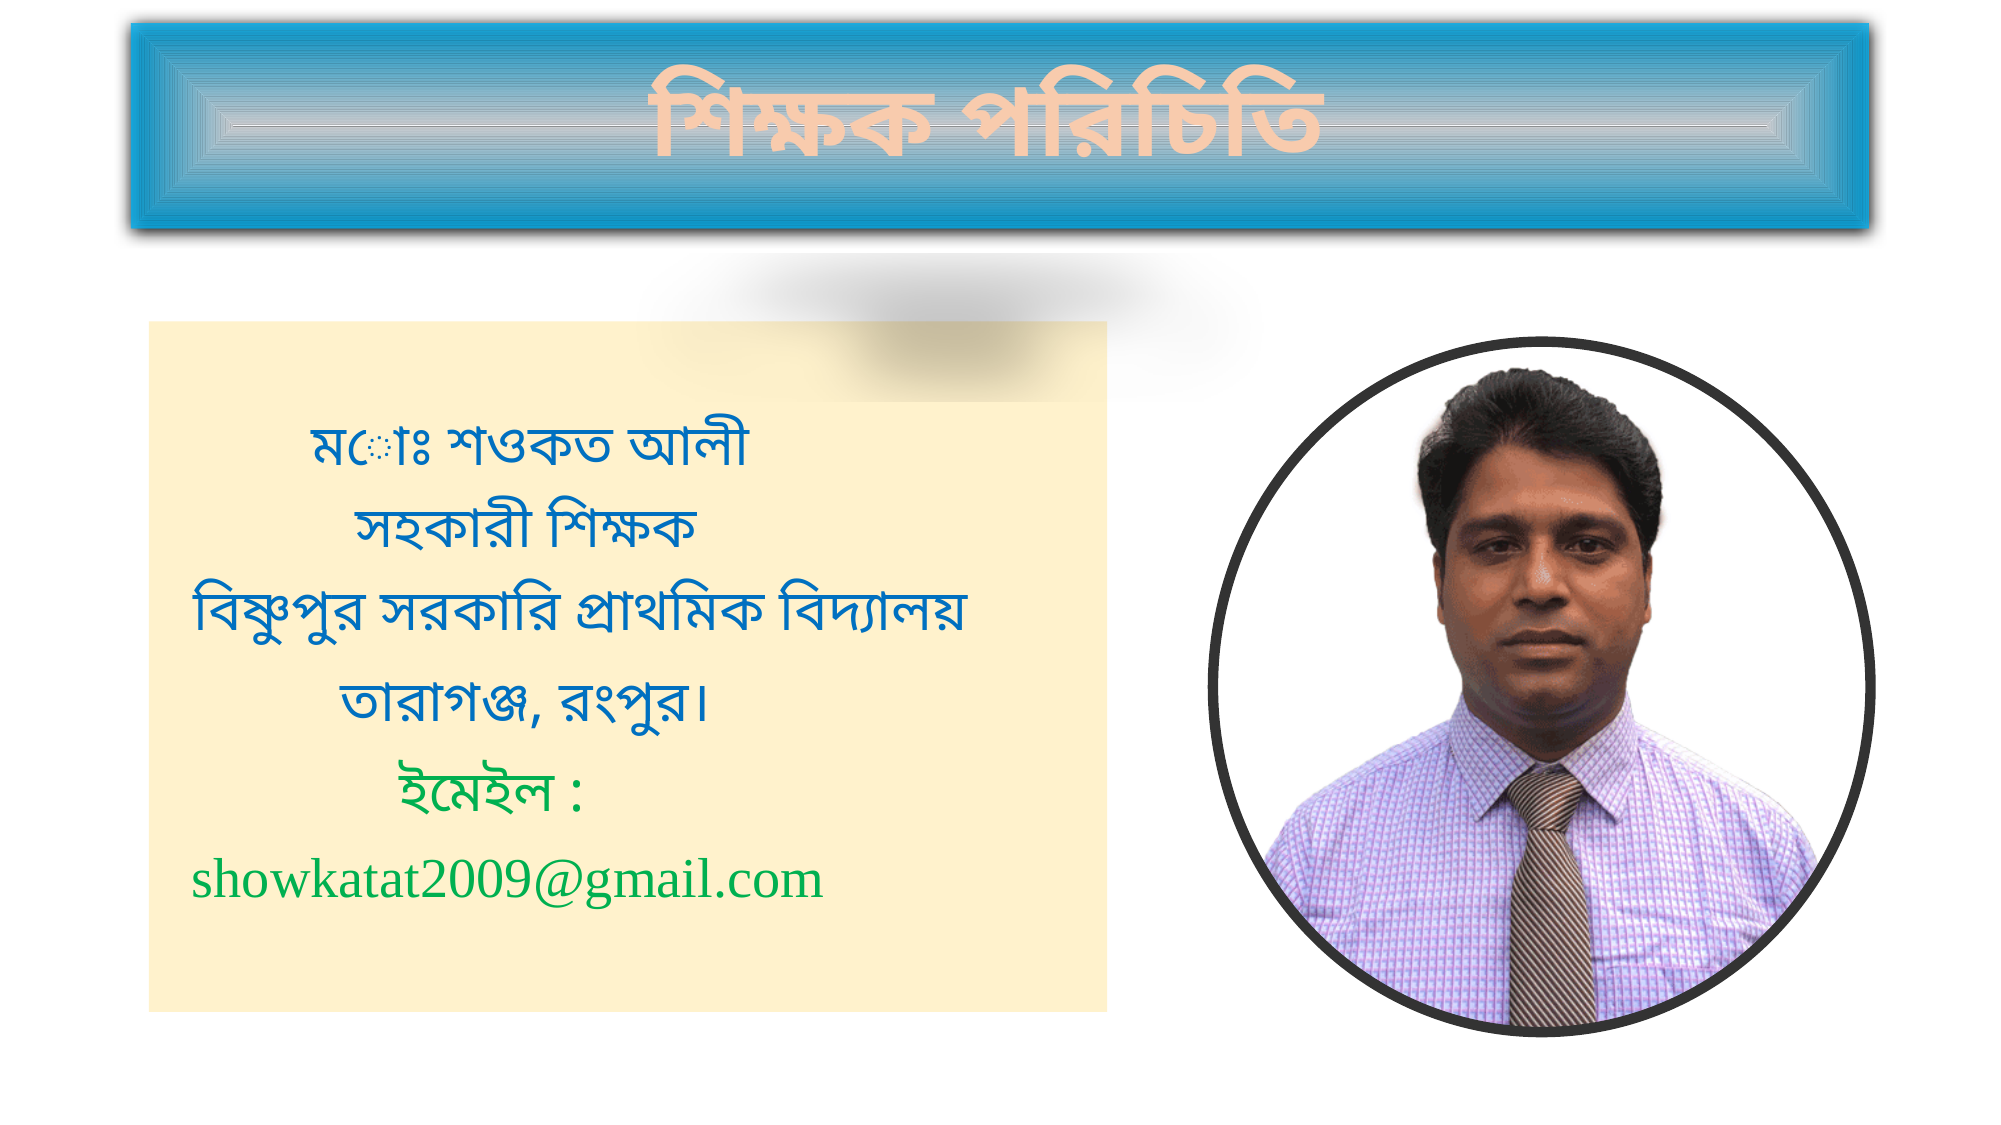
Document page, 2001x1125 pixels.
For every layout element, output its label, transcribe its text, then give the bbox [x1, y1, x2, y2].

title শিক্ষক পরিচিতি [130, 23, 1869, 229]
picture [1212, 341, 1871, 1033]
list মোঃ শওকত আলী সহকারী শিক্ষক বিষ্ণুপুর সরকারি প্রাথমিক বিদ্যালয় তারাগঞ্জ, রংপুর। ইমেইল : showkatat2009@gmail.com [148, 321, 1108, 1012]
